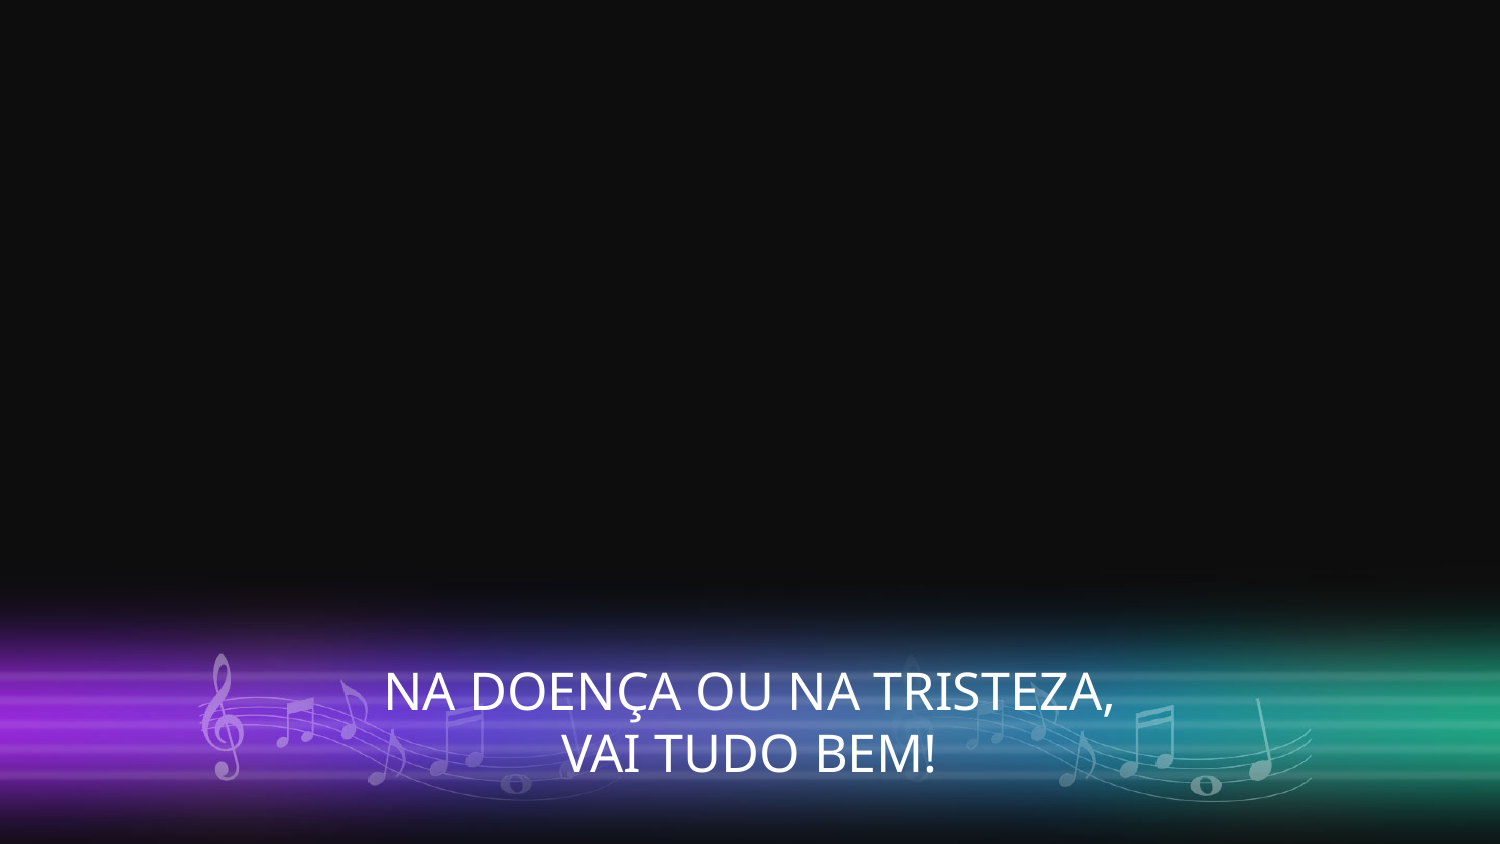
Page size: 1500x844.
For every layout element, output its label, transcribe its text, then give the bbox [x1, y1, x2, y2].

picture [0, 0, 1500, 844]
text_box NA DOENÇA OU NA TRISTEZA, VAI TUDO BEM! [265, 651, 1235, 791]
